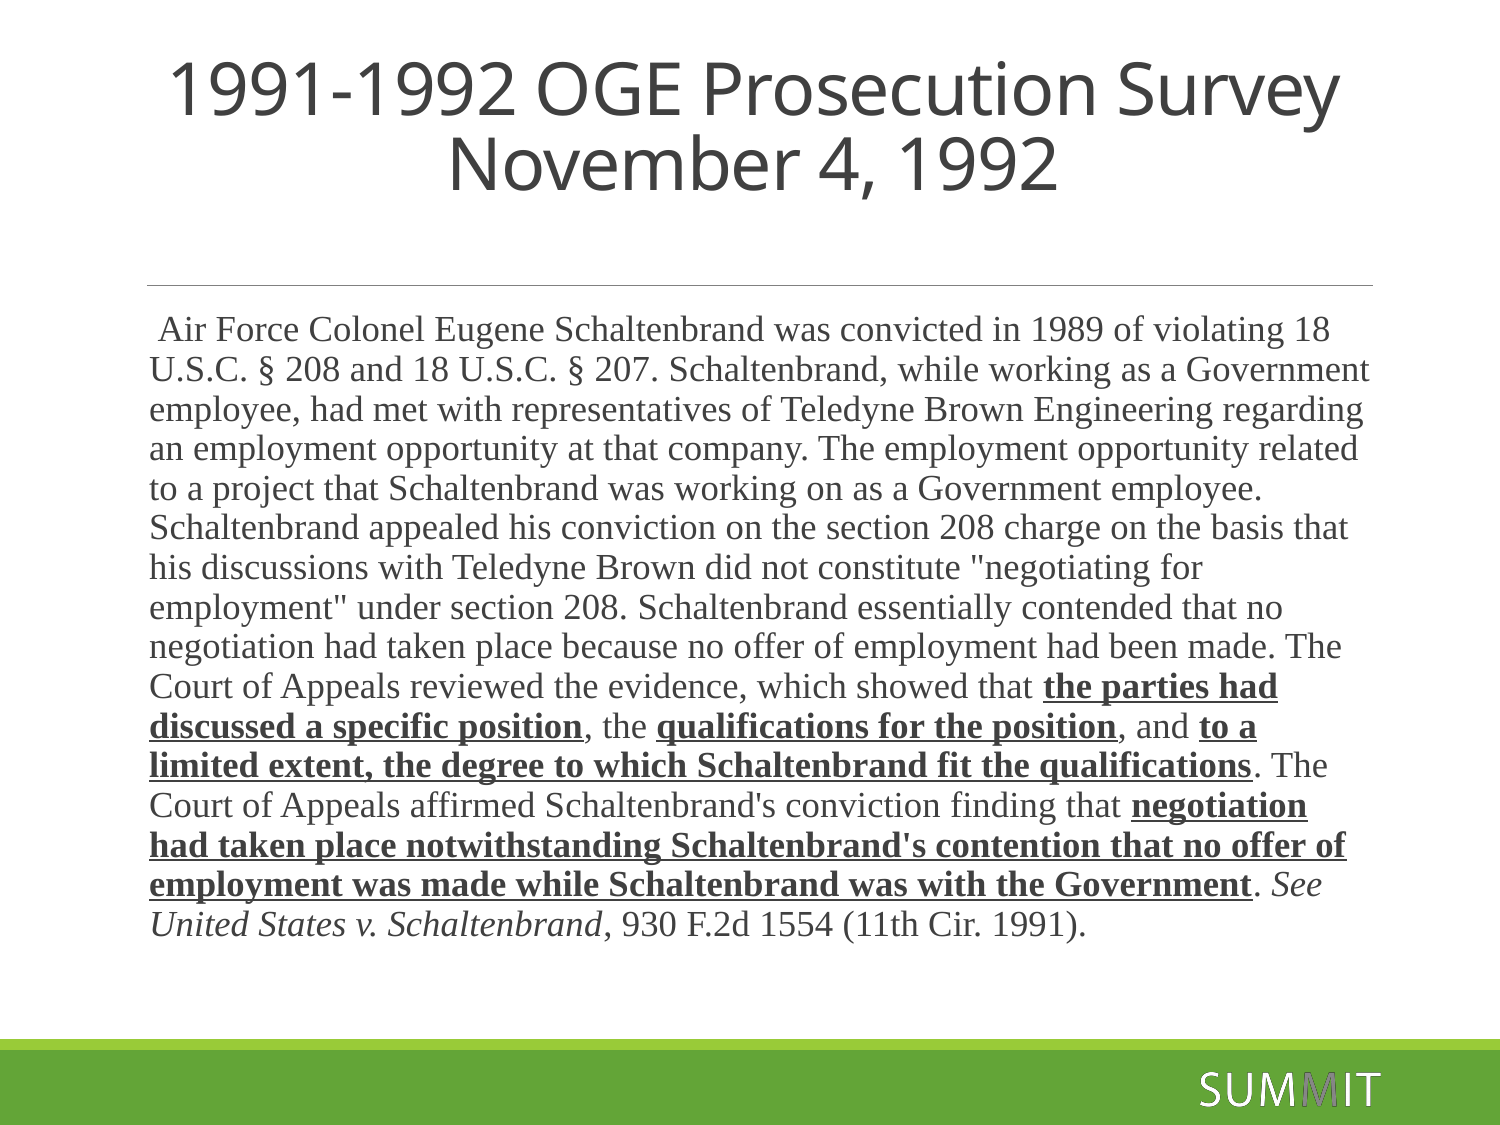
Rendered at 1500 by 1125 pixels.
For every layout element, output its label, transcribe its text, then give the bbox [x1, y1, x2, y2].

title 1991-1992 OGE Prosecution Survey November 4, 1992 [135, 47, 1373, 285]
picture [1196, 1024, 1386, 1125]
list Air Force Colonel Eugene Schaltenbrand was convicted in 1989 of violating 18 U.S.C. § 208 and 18 U.S.C. § 207. Schaltenbrand, while working as a Government employee, had met with representatives of Teledyne Brown Engineering regarding an employment opportunity at that company. The employment opportunity related to a project that Schaltenbrand was working on as a Government employee. Schaltenbrand appealed his conviction on the section 208 charge on the basis that his discussions with Teledyne Brown did not constitute "negotiating for employment" under section 208. Schaltenbrand essentially contended that no negotiation had taken place because no offer of employment had been made. The Court of Appeals reviewed the evidence, which showed that the parties had discussed a specific position, the qualifications for the position, and to a limited extent, the degree to which Schaltenbrand fit the qualifications. The Court of Appeals affirmed Schaltenbrand's conviction finding that negotiation had taken place notwithstanding Schaltenbrand's contention that no offer of employment was made while Schaltenbrand was with the Government. See United States v. Schaltenbrand, 930 F.2d 1554 (11th Cir. 1991). [135, 302, 1373, 963]
